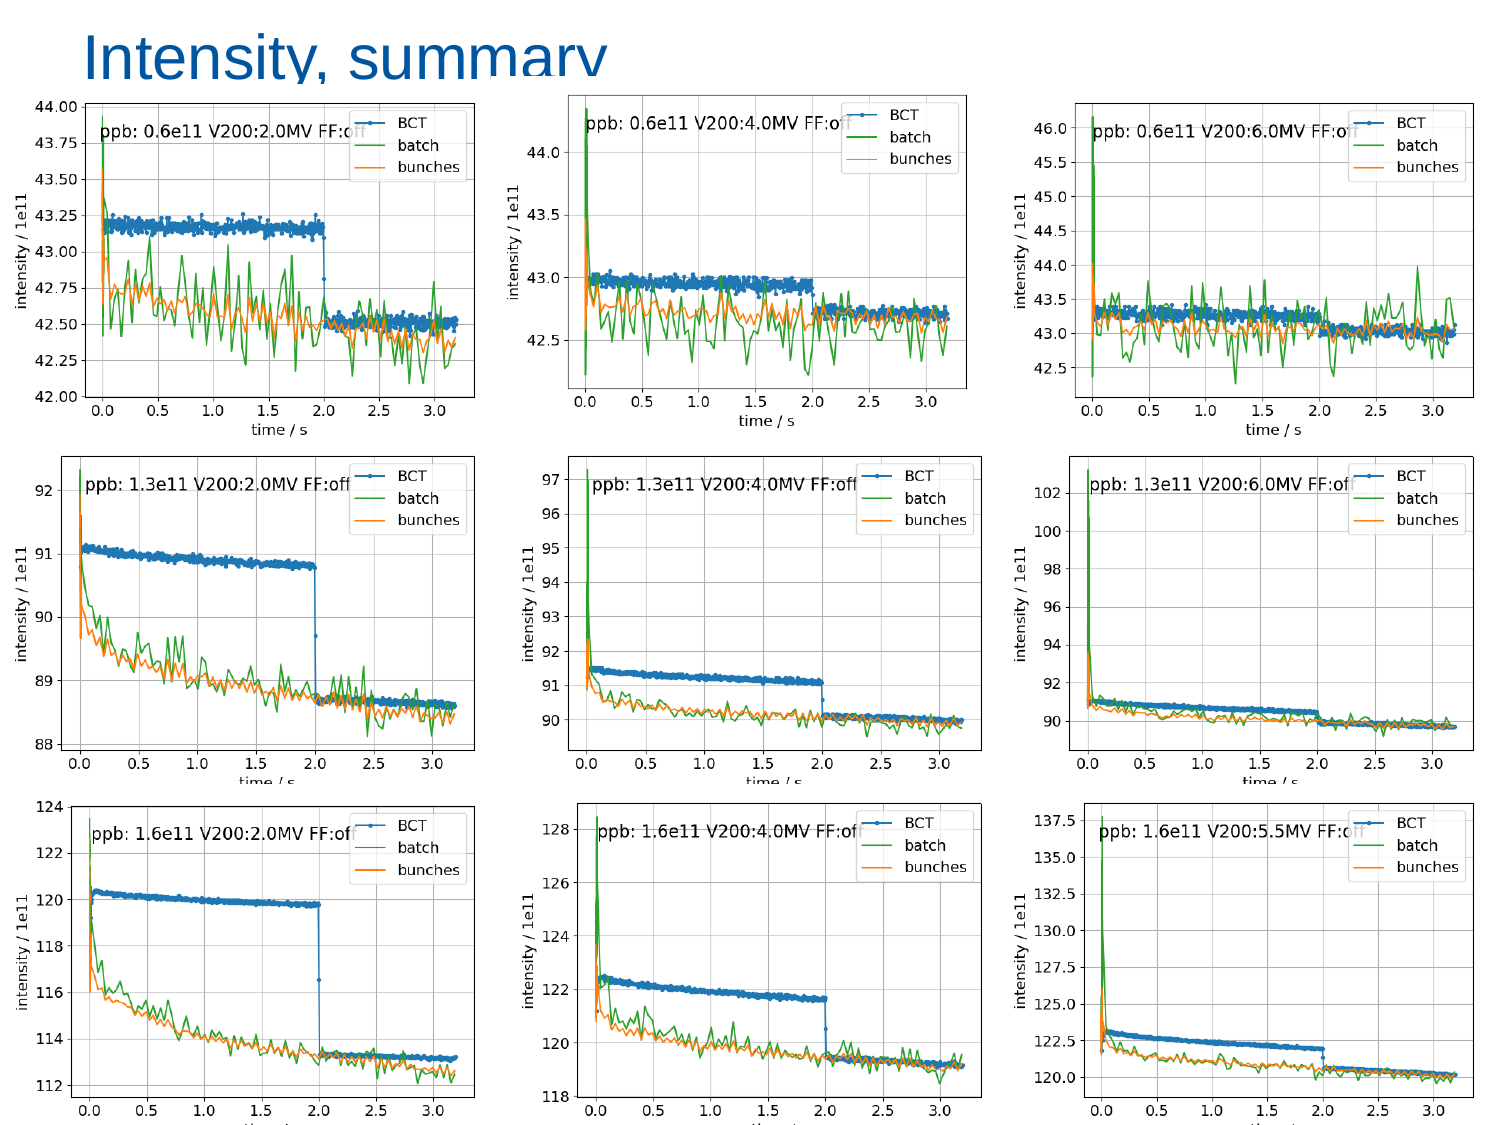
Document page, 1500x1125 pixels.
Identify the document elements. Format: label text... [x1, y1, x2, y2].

picture [998, 84, 1491, 429]
picture [0, 784, 493, 1125]
picture [997, 784, 1491, 1125]
text_box Intensity, summary [74, 8, 1425, 75]
picture [506, 437, 989, 776]
picture [997, 437, 1491, 776]
picture [0, 437, 492, 776]
picture [491, 75, 984, 431]
picture [0, 84, 483, 429]
picture [506, 784, 989, 1125]
